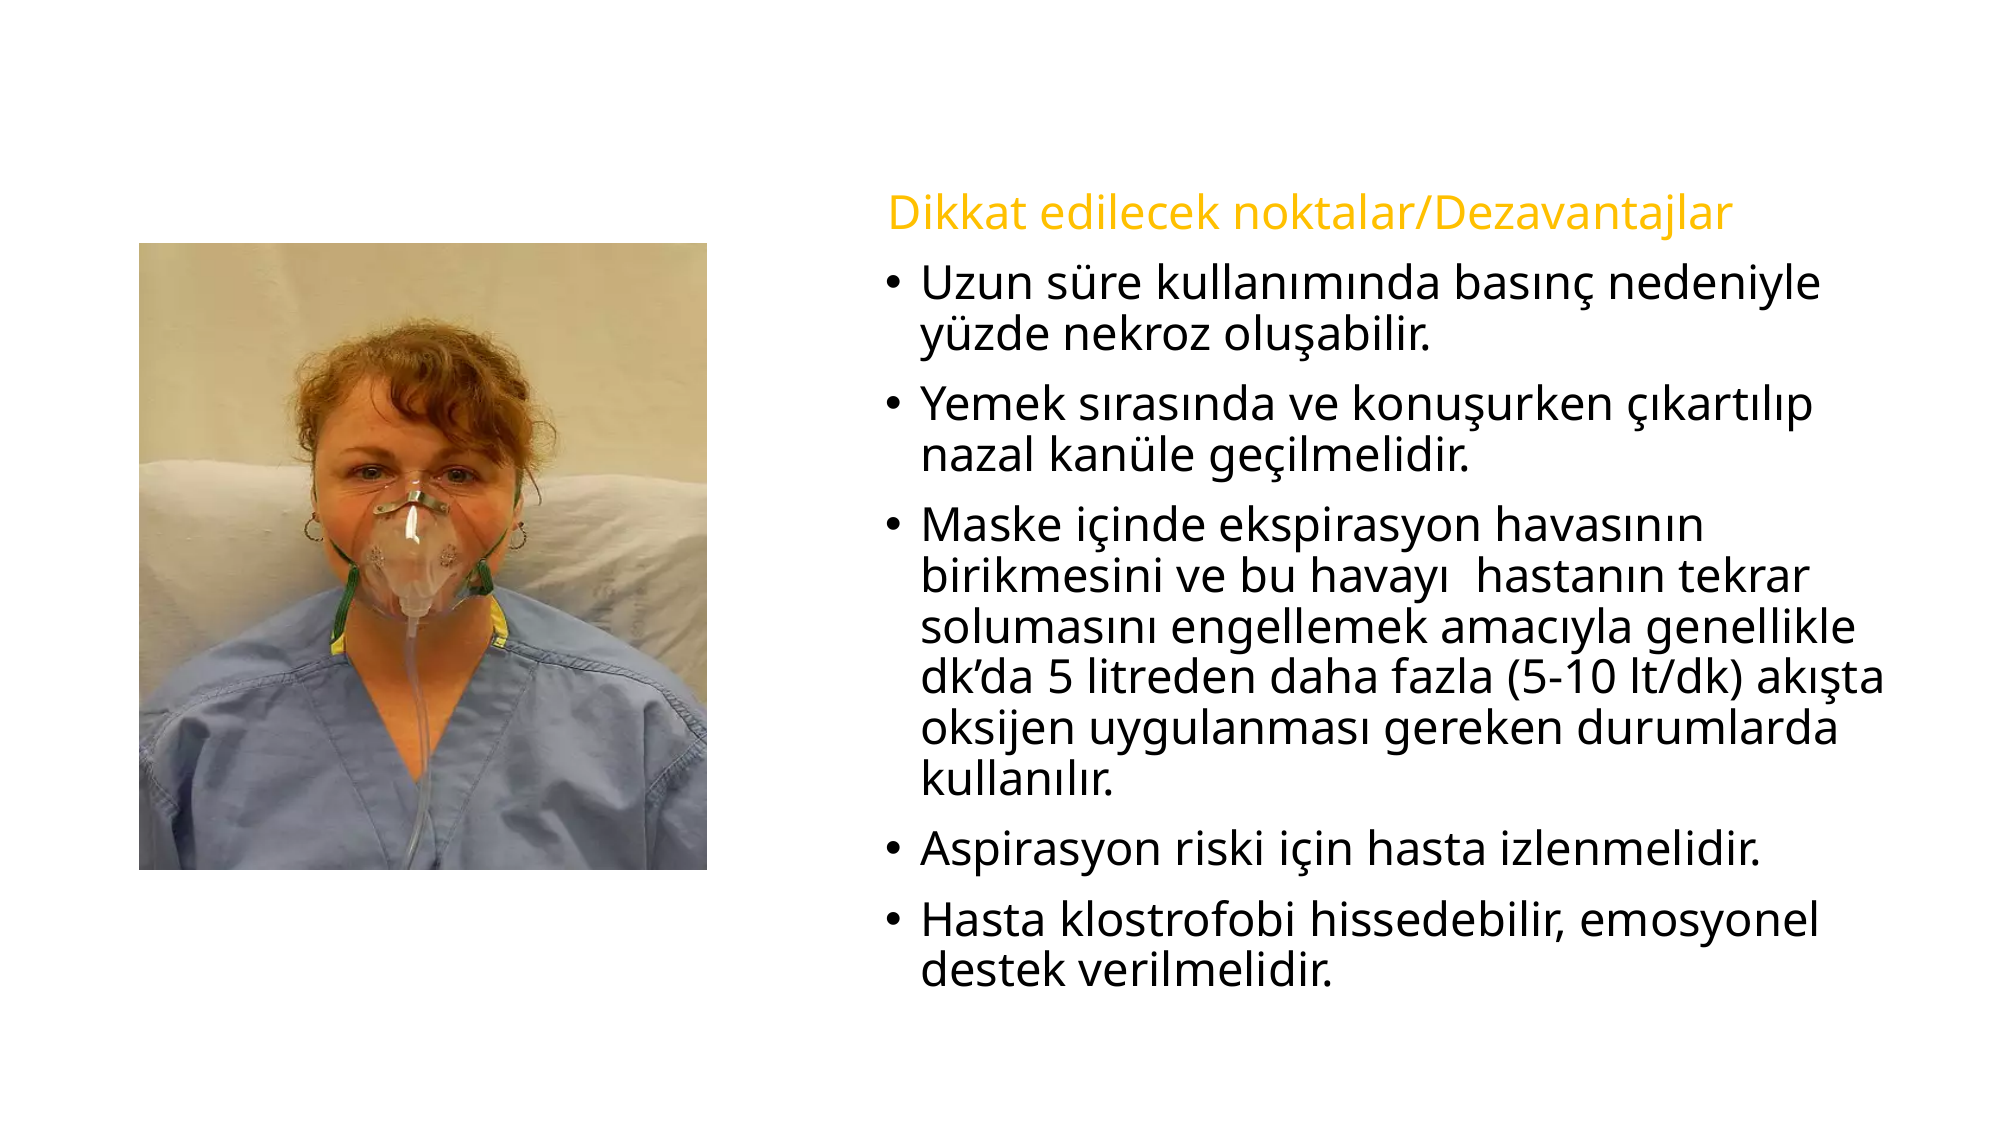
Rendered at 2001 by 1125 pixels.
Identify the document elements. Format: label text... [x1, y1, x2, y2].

picture [138, 243, 707, 871]
list Dikkat edilecek noktalar/Dezavantajlar Uzun süre kullanımında basınç nedeniyle yüzde nekroz oluşabilir. Yemek sırasında ve konuşurken çıkartılıp nazal kanüle geçilmelidir. Maske içinde ekspirasyon havasının birikmesini ve bu havayı hastanın tekrar solumasını engellemek amacıyla genellikle dk’da 5 litreden daha fazla (5-10 lt/dk) akışta oksijen uygulanması gereken durumlarda kullanılır. Aspirasyon riski için hasta izlenmelidir. Hasta klostrofobi hissedebilir, emosyonel destek verilmelidir. [870, 181, 1943, 1007]
